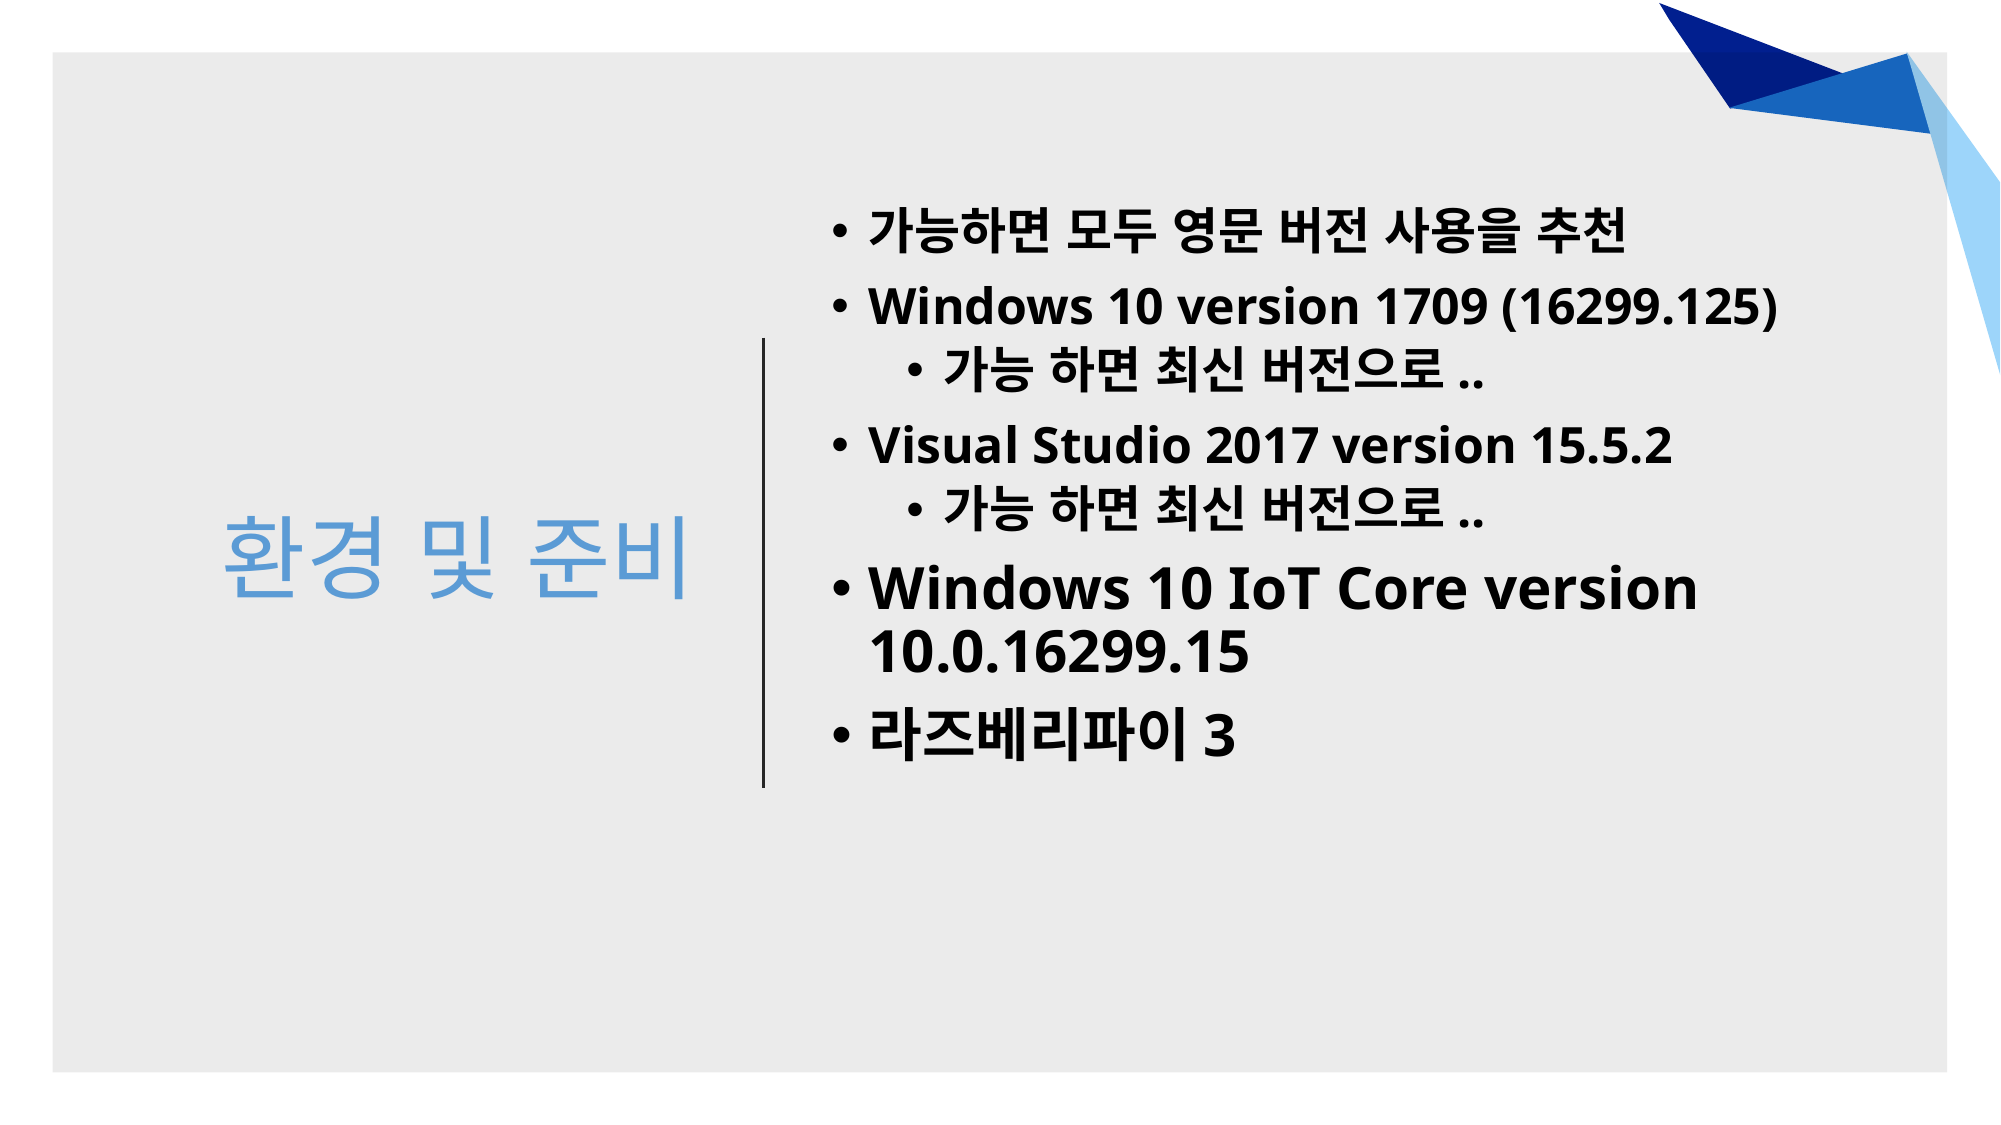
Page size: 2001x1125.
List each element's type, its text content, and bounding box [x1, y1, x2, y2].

title 환경 및 준비 [137, 158, 711, 967]
list 가능하면 모두 영문 버전 사용을 추천 Windows 10 version 1709 (16299.125) 가능 하면 최신 버전으로.. Visual Studio 2017 version 15.5.2 가능 하면 최신 버전으로.. Windows 10 IoT Core version 10.0.16299.15 라즈베리파이3 [816, 158, 1863, 967]
text_box [52, 51, 1948, 1073]
